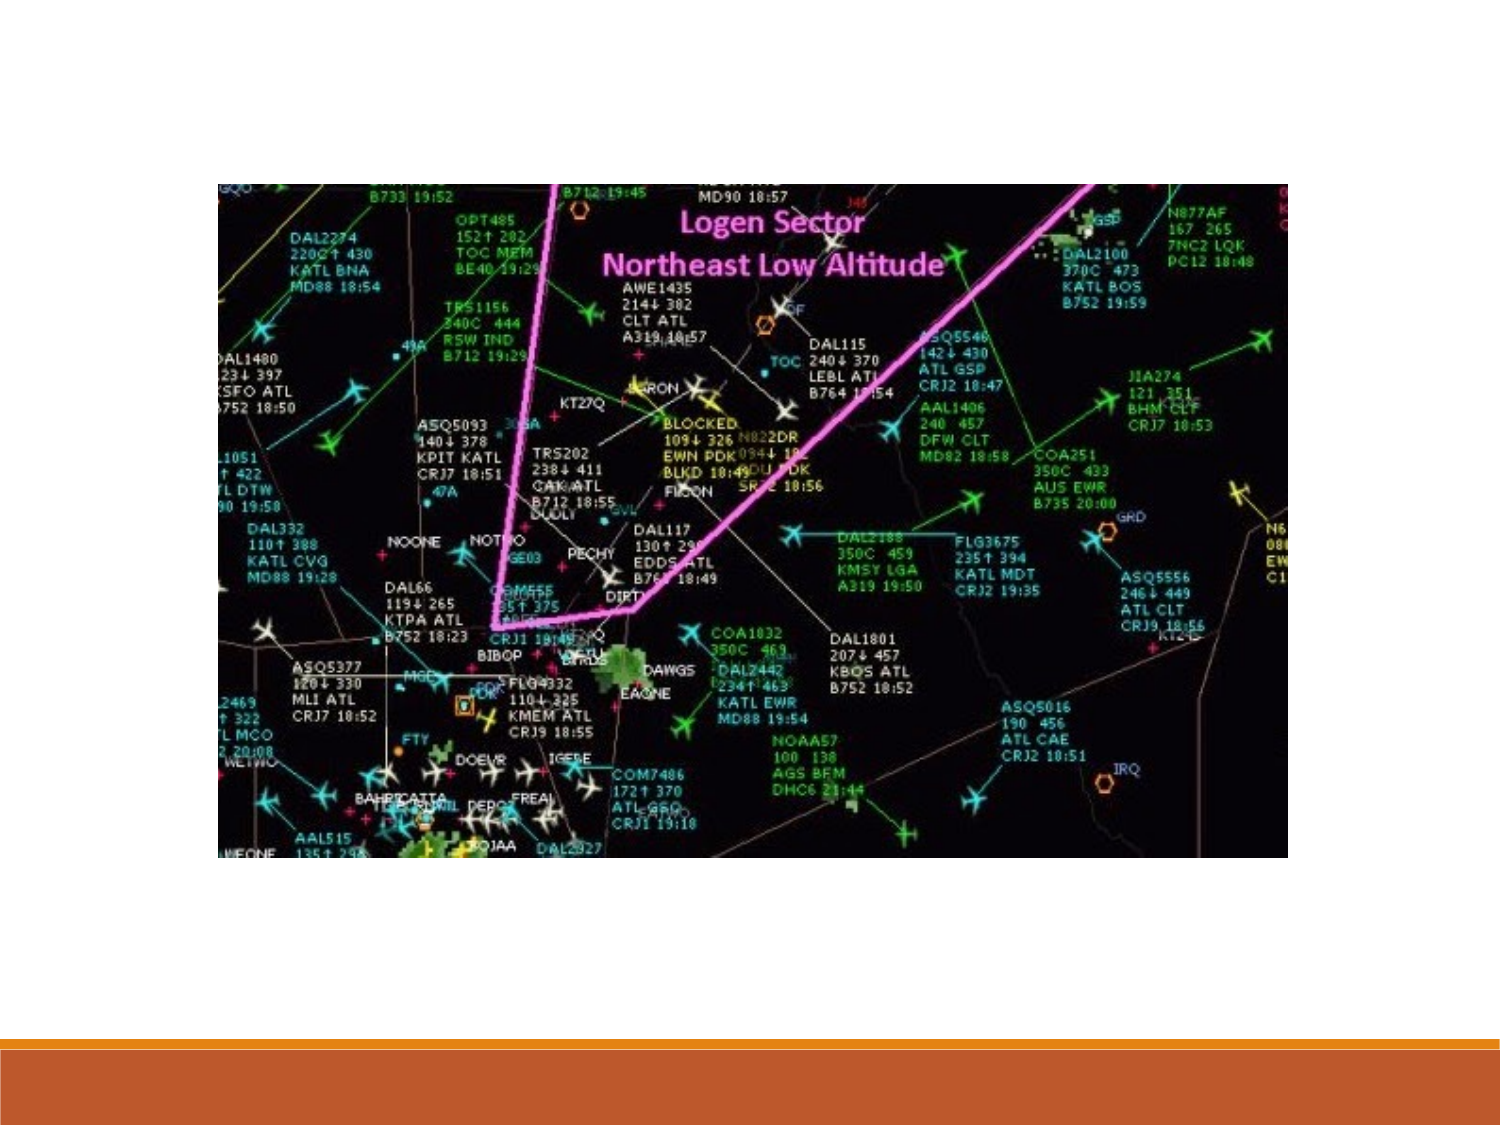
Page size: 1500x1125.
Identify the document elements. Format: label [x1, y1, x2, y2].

picture [217, 183, 1289, 859]
